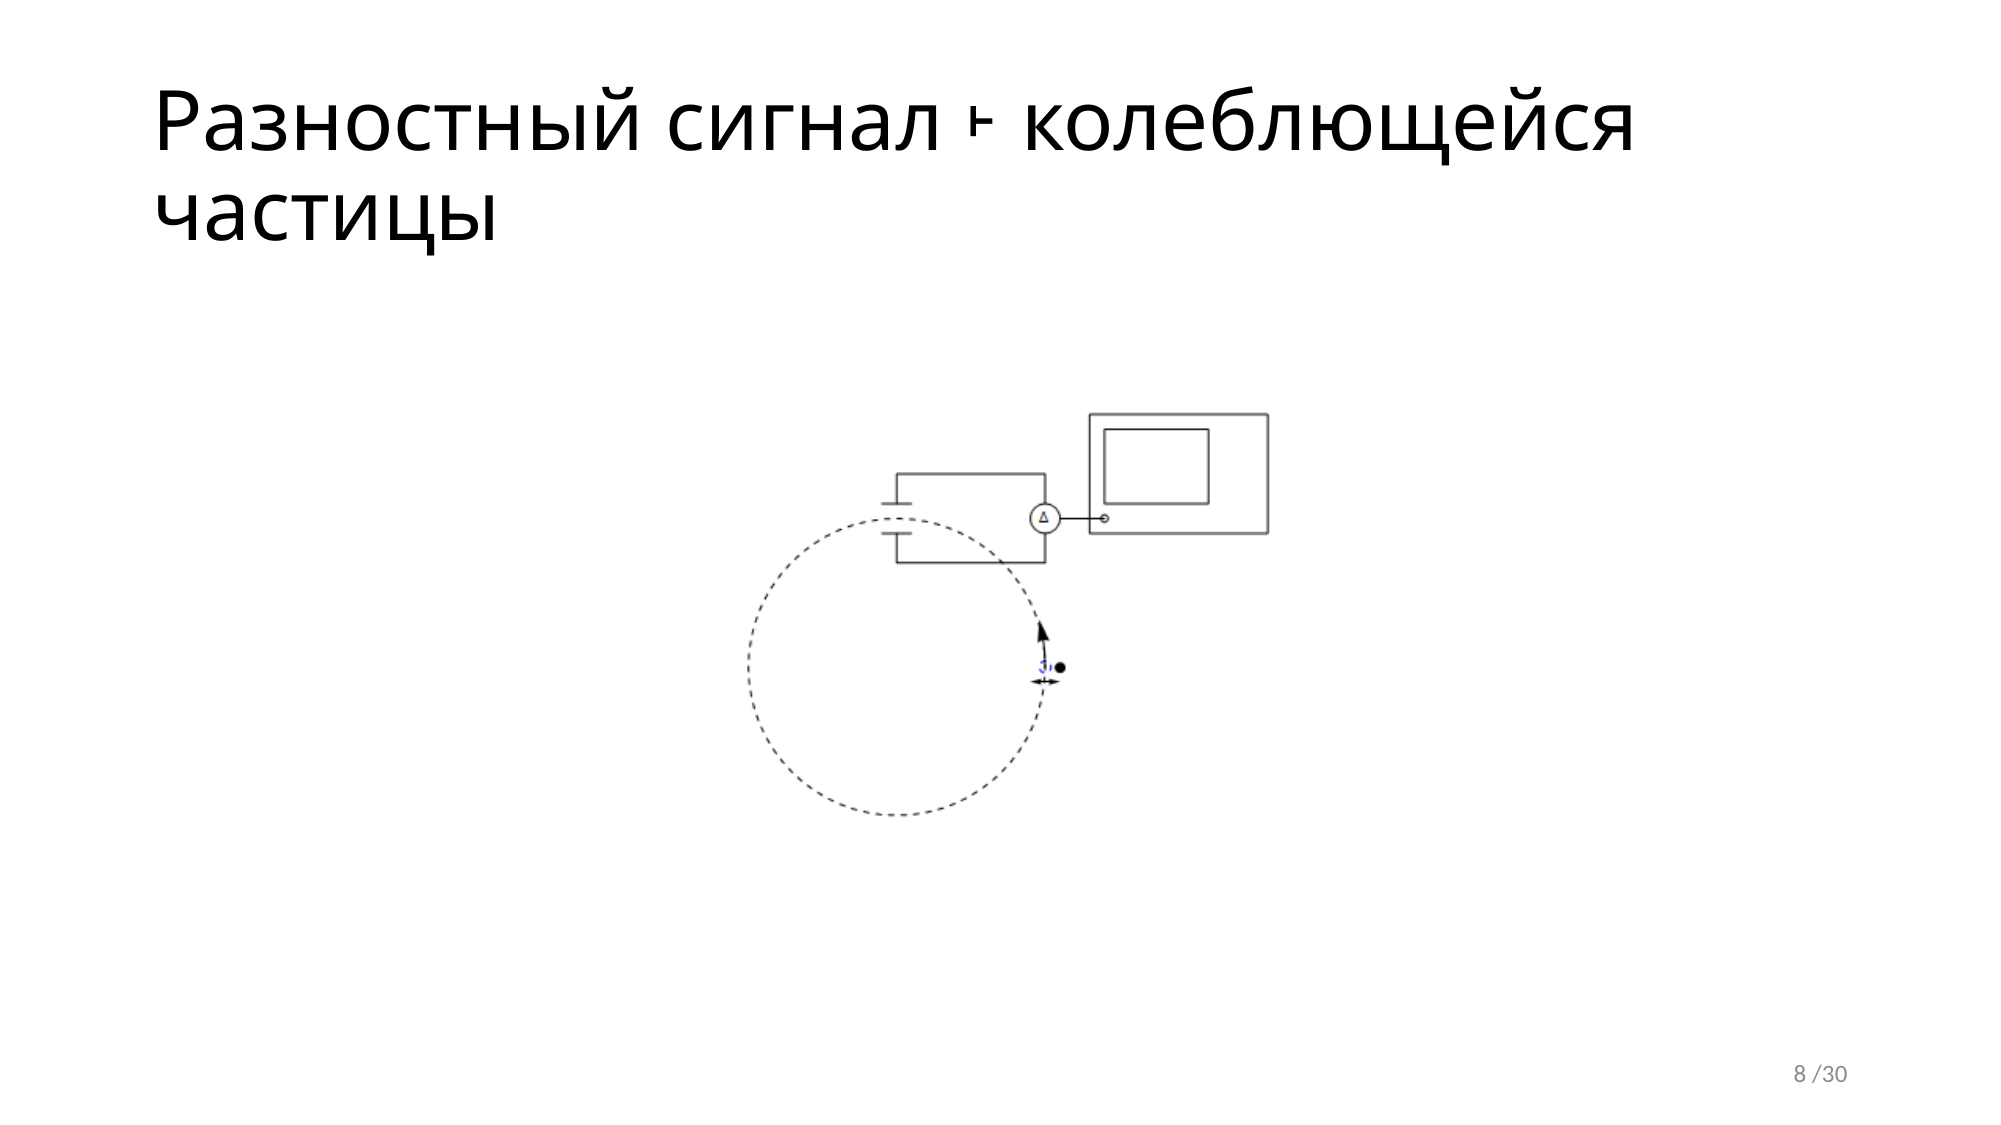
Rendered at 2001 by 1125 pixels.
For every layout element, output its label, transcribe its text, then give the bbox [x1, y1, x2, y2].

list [718, 399, 1282, 844]
slide_number 8 /30 [1412, 1042, 1863, 1103]
title Разностный сигнал ˫ колеблющейся частицы [137, 59, 1863, 278]
